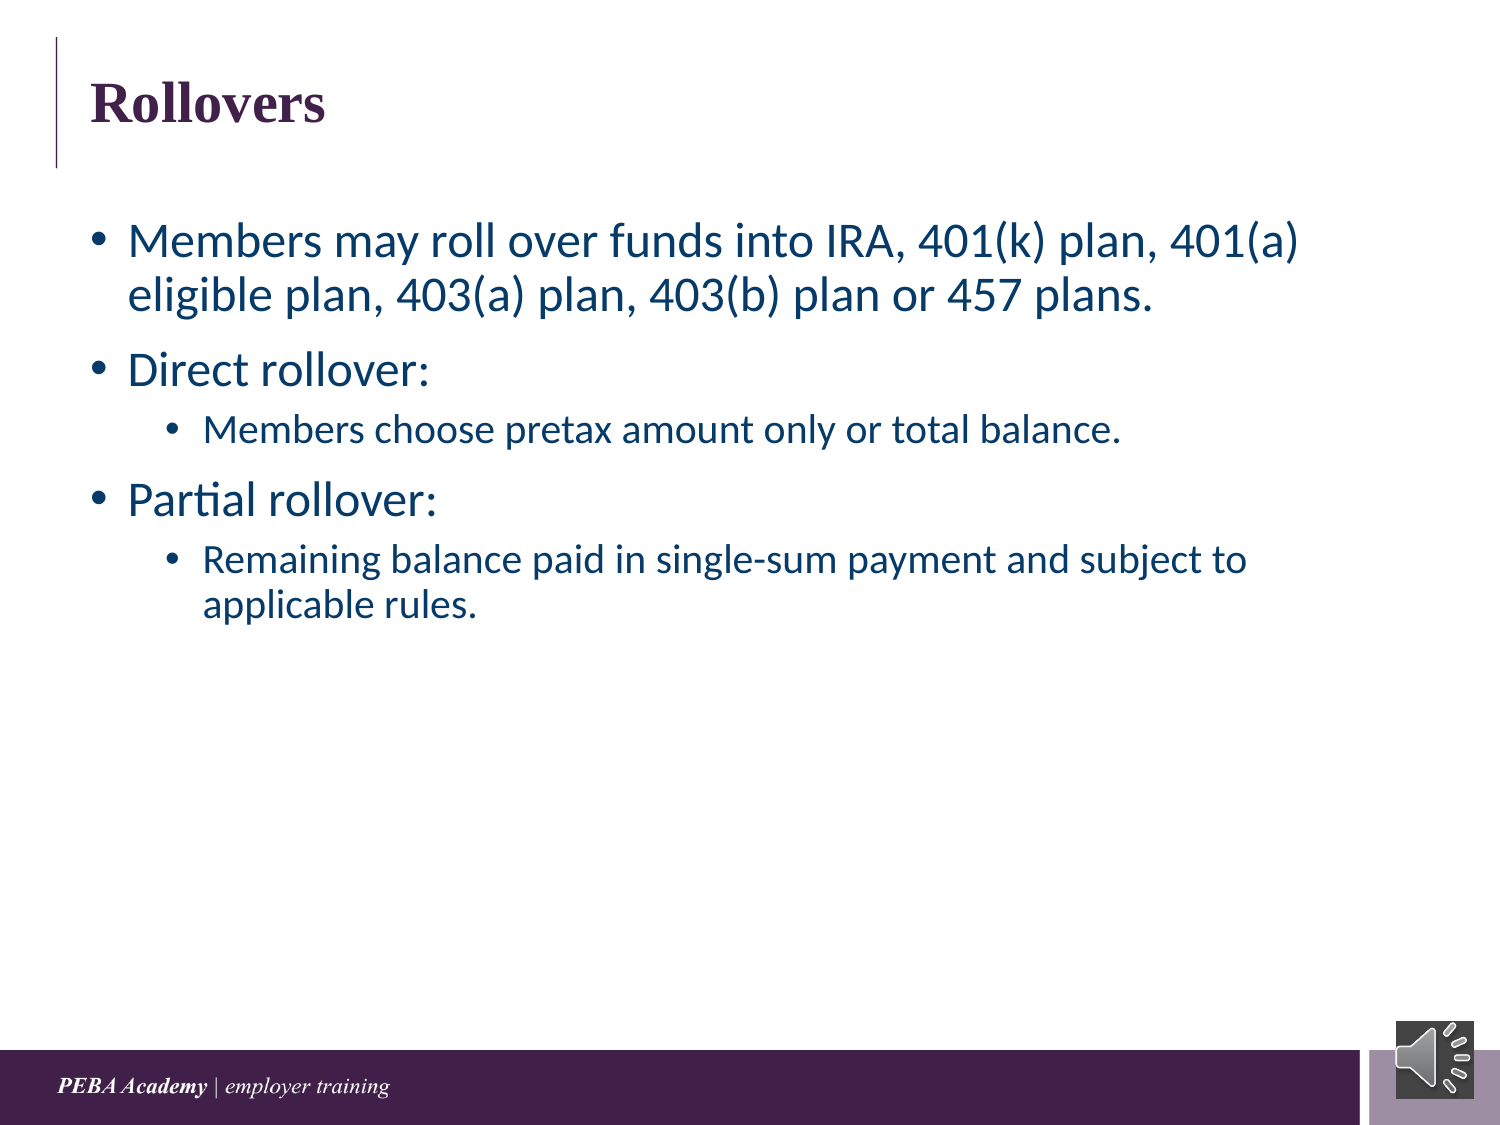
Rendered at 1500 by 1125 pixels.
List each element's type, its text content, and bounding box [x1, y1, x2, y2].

title Rollovers [75, 37, 1425, 170]
list Members may roll over funds into IRA, 401(k) plan, 401(a) eligible plan, 403(a) plan, 403(b) plan or 457 plans. Direct rollover: Members choose pretax amount only or total balance. Partial rollover: Remaining balance paid in single-sum payment and subject to applicable rules. [75, 207, 1425, 1032]
picture [0, 0, 1500, 1125]
slide_number 7 [1367, 1050, 1500, 1125]
